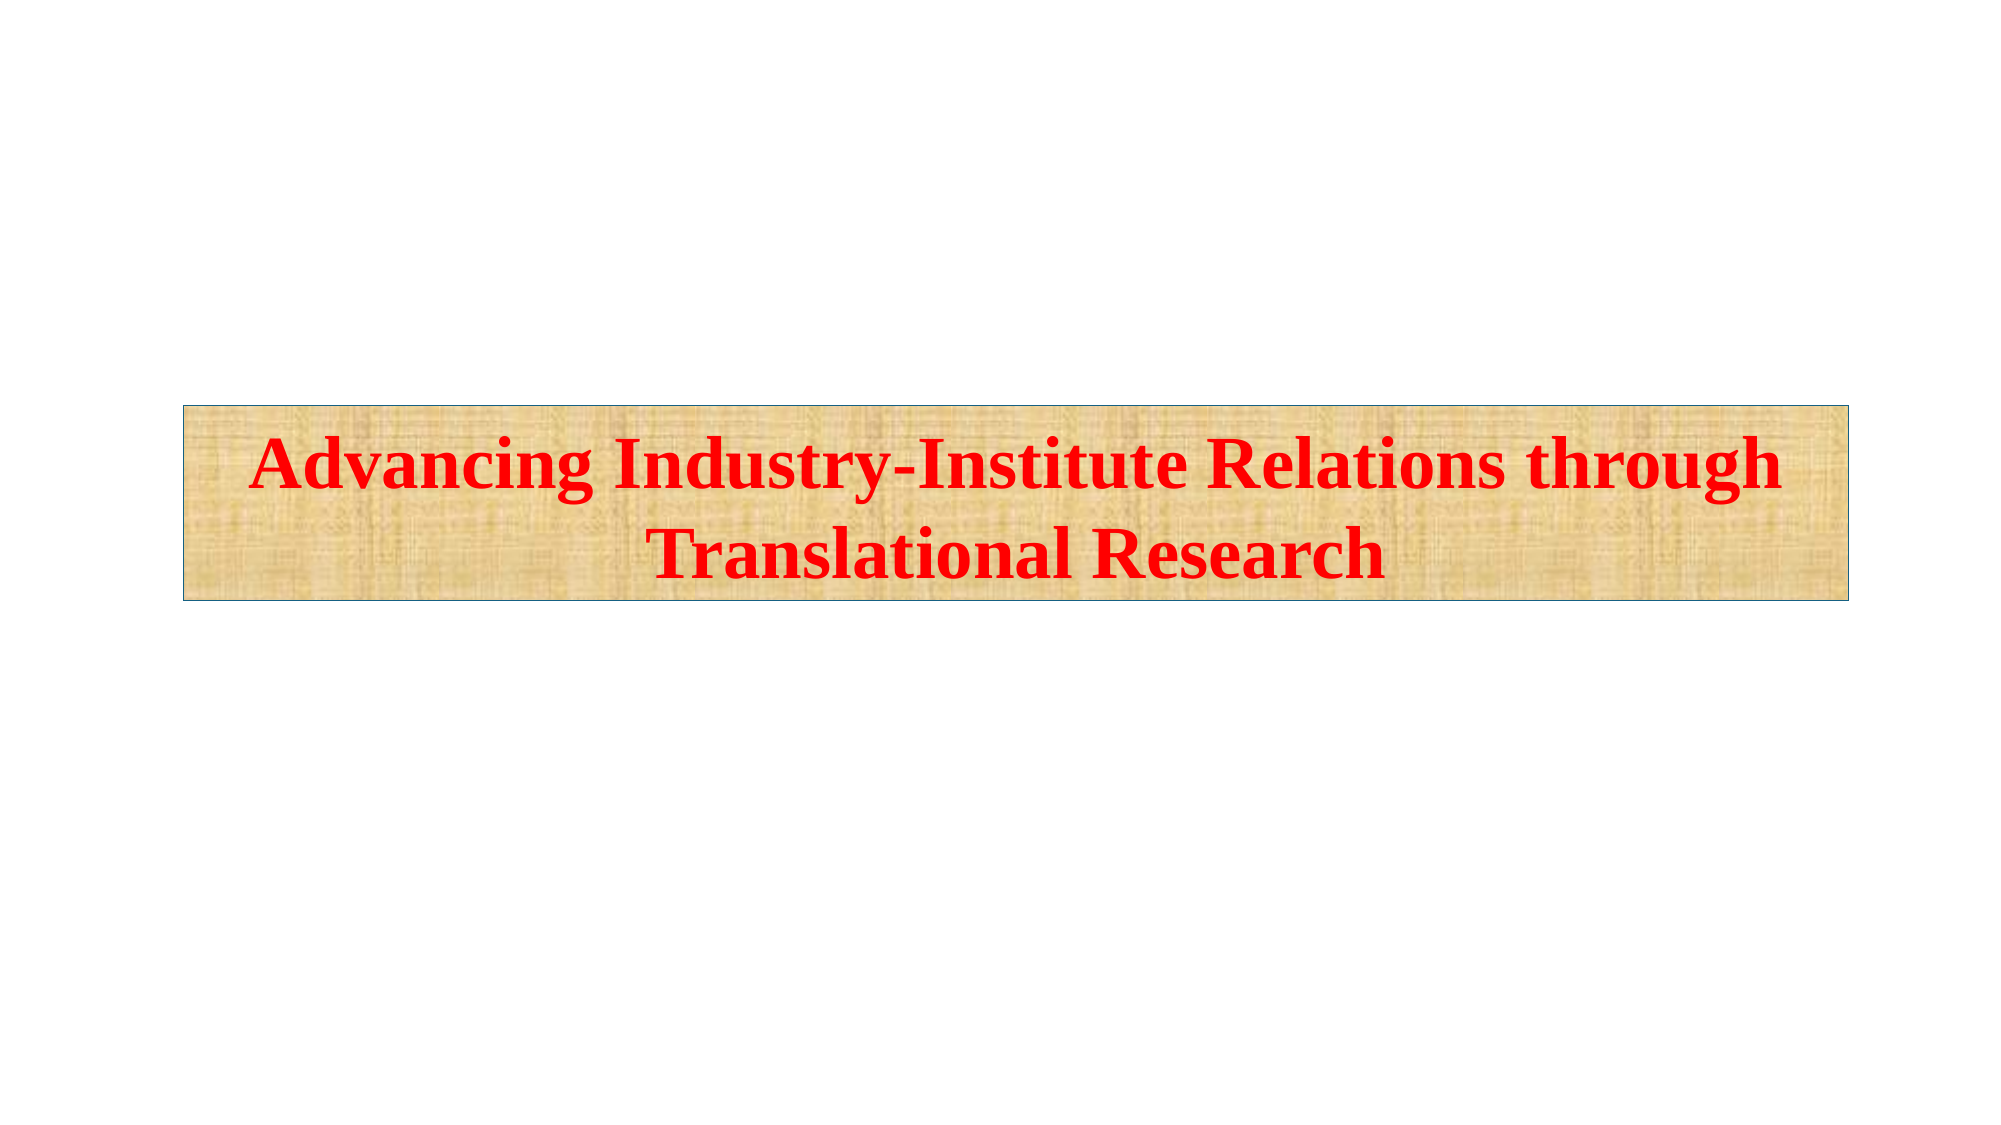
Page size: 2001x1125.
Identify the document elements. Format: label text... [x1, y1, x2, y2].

text_box Advancing Industry-Institute Relations through Translational Research [183, 405, 1849, 601]
